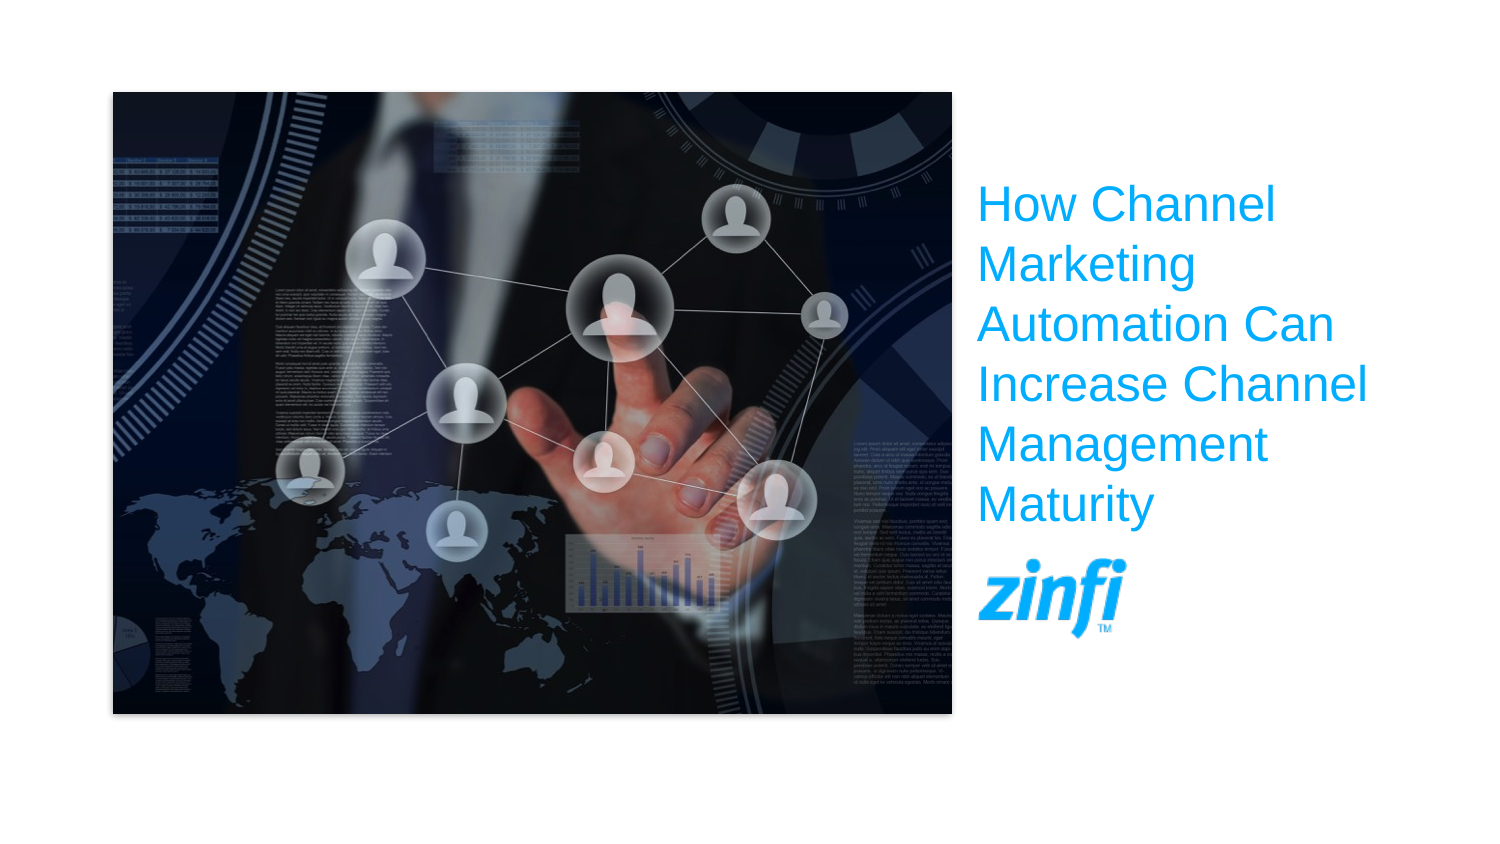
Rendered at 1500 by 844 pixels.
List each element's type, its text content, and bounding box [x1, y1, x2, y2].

title How Channel Marketing Automation Can Increase Channel Management Maturity [976, 115, 1405, 588]
picture [978, 558, 1127, 639]
picture [112, 91, 952, 715]
